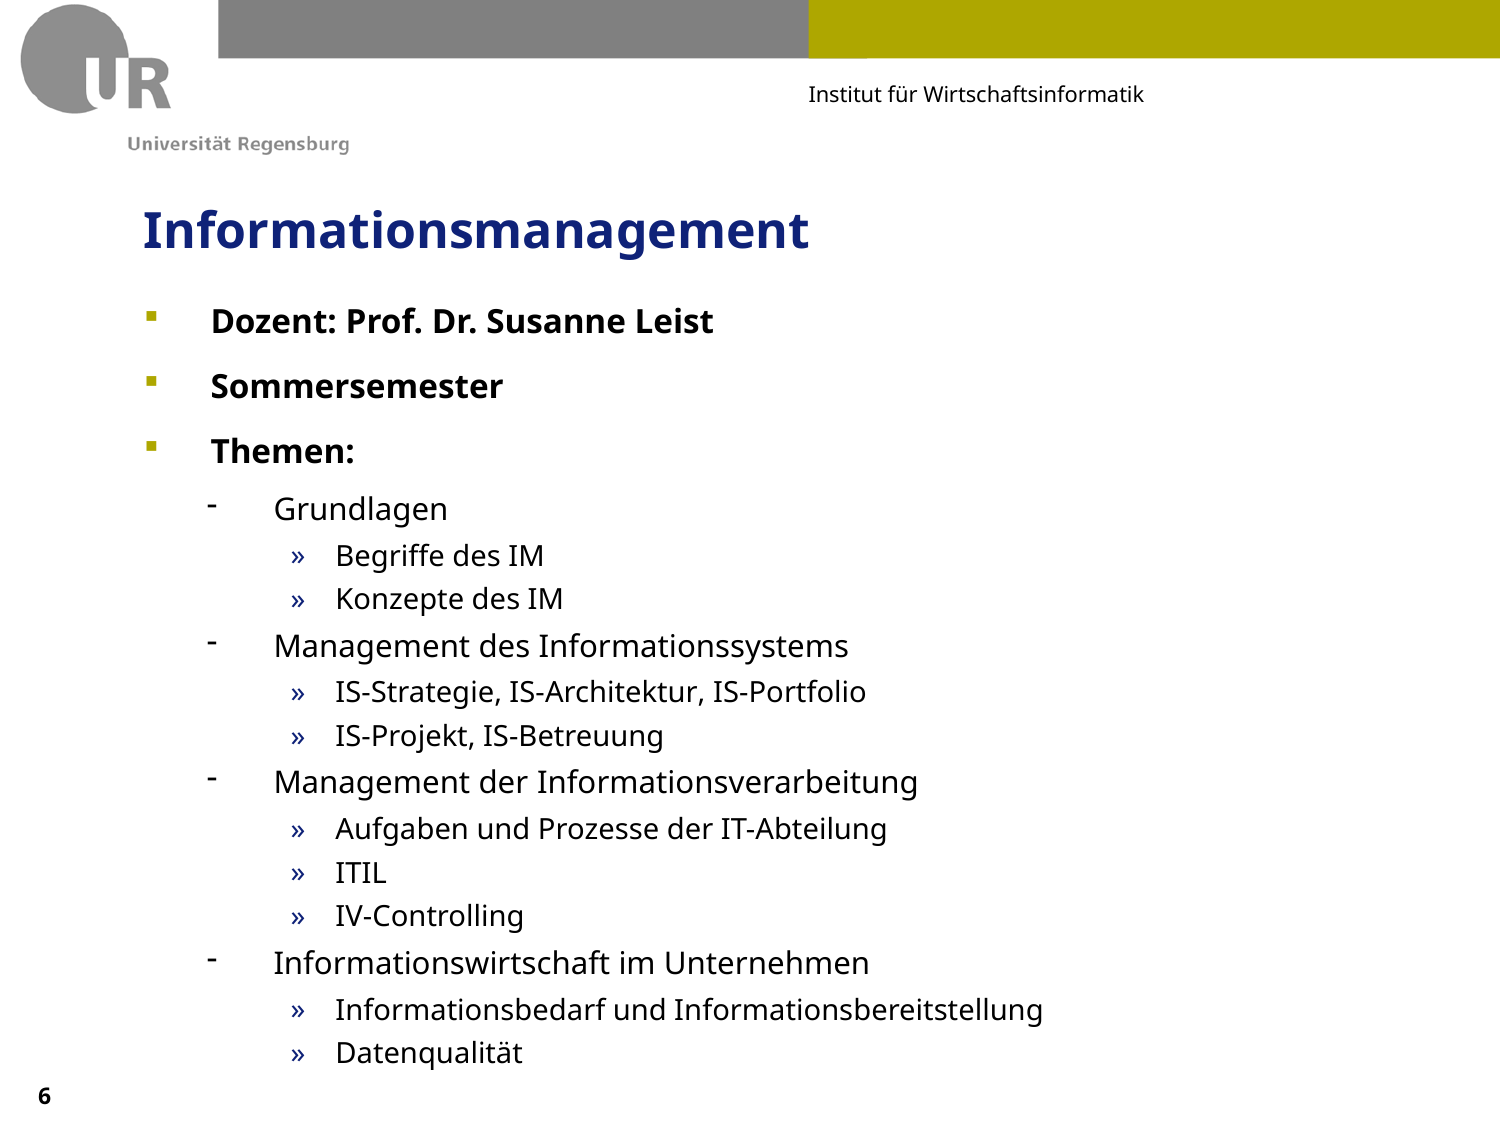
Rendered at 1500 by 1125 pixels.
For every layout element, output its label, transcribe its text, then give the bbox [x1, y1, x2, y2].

picture [0, 0, 371, 176]
list Dozent: Prof. Dr. Susanne Leist Sommersemester Themen: Grundlagen Begriffe des IM Konzepte des IM Management des Informationssystems IS-Strategie, IS-Architektur, IS-Portfolio IS-Projekt, IS-Betreuung Management der Informationsverarbeitung Aufgaben und Prozesse der IT-Abteilung ITIL IV-Controlling Informationswirtschaft im Unternehmen Informationsbedarf und Informationsbereitstellung Datenqualität [128, 292, 1442, 1090]
title Informationsmanagement [128, 187, 1442, 270]
